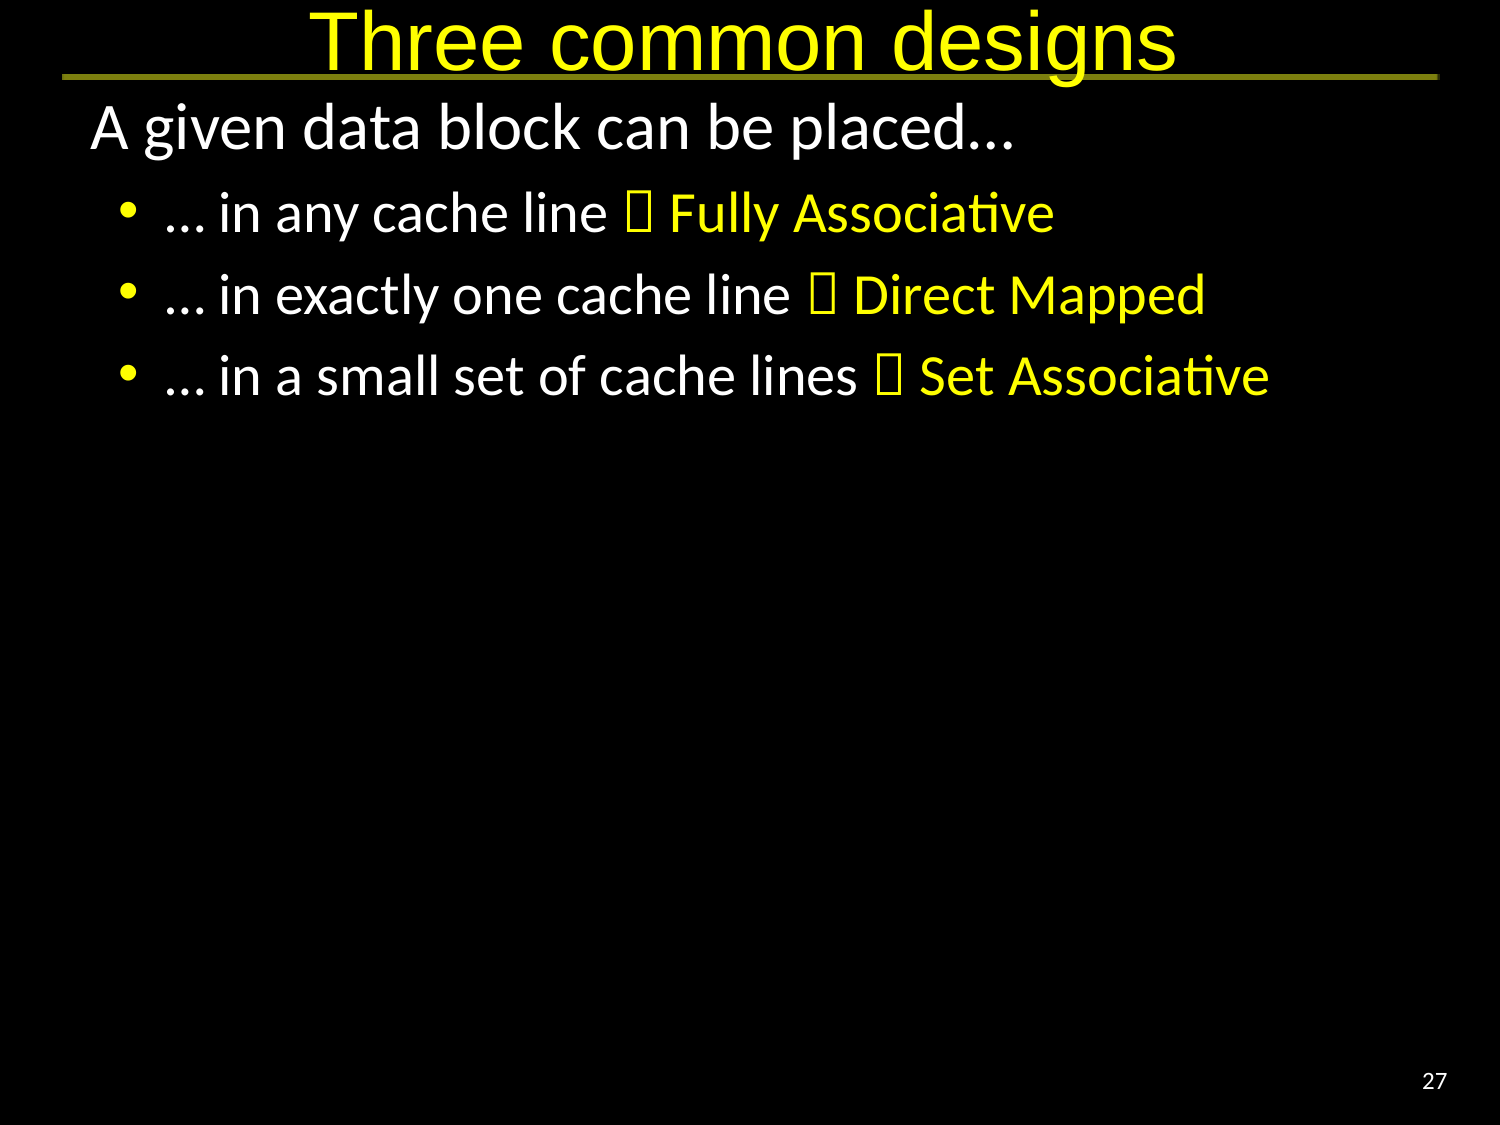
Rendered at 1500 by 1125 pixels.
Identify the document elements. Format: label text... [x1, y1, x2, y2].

picture [62, 75, 75, 80]
list A given data block can be placed… … in any cache line  Fully Associative … in exactly one cache line  Direct Mapped … in a small set of cache lines  Set Associative [75, 75, 1463, 1063]
title Three common designs [50, 0, 1438, 75]
